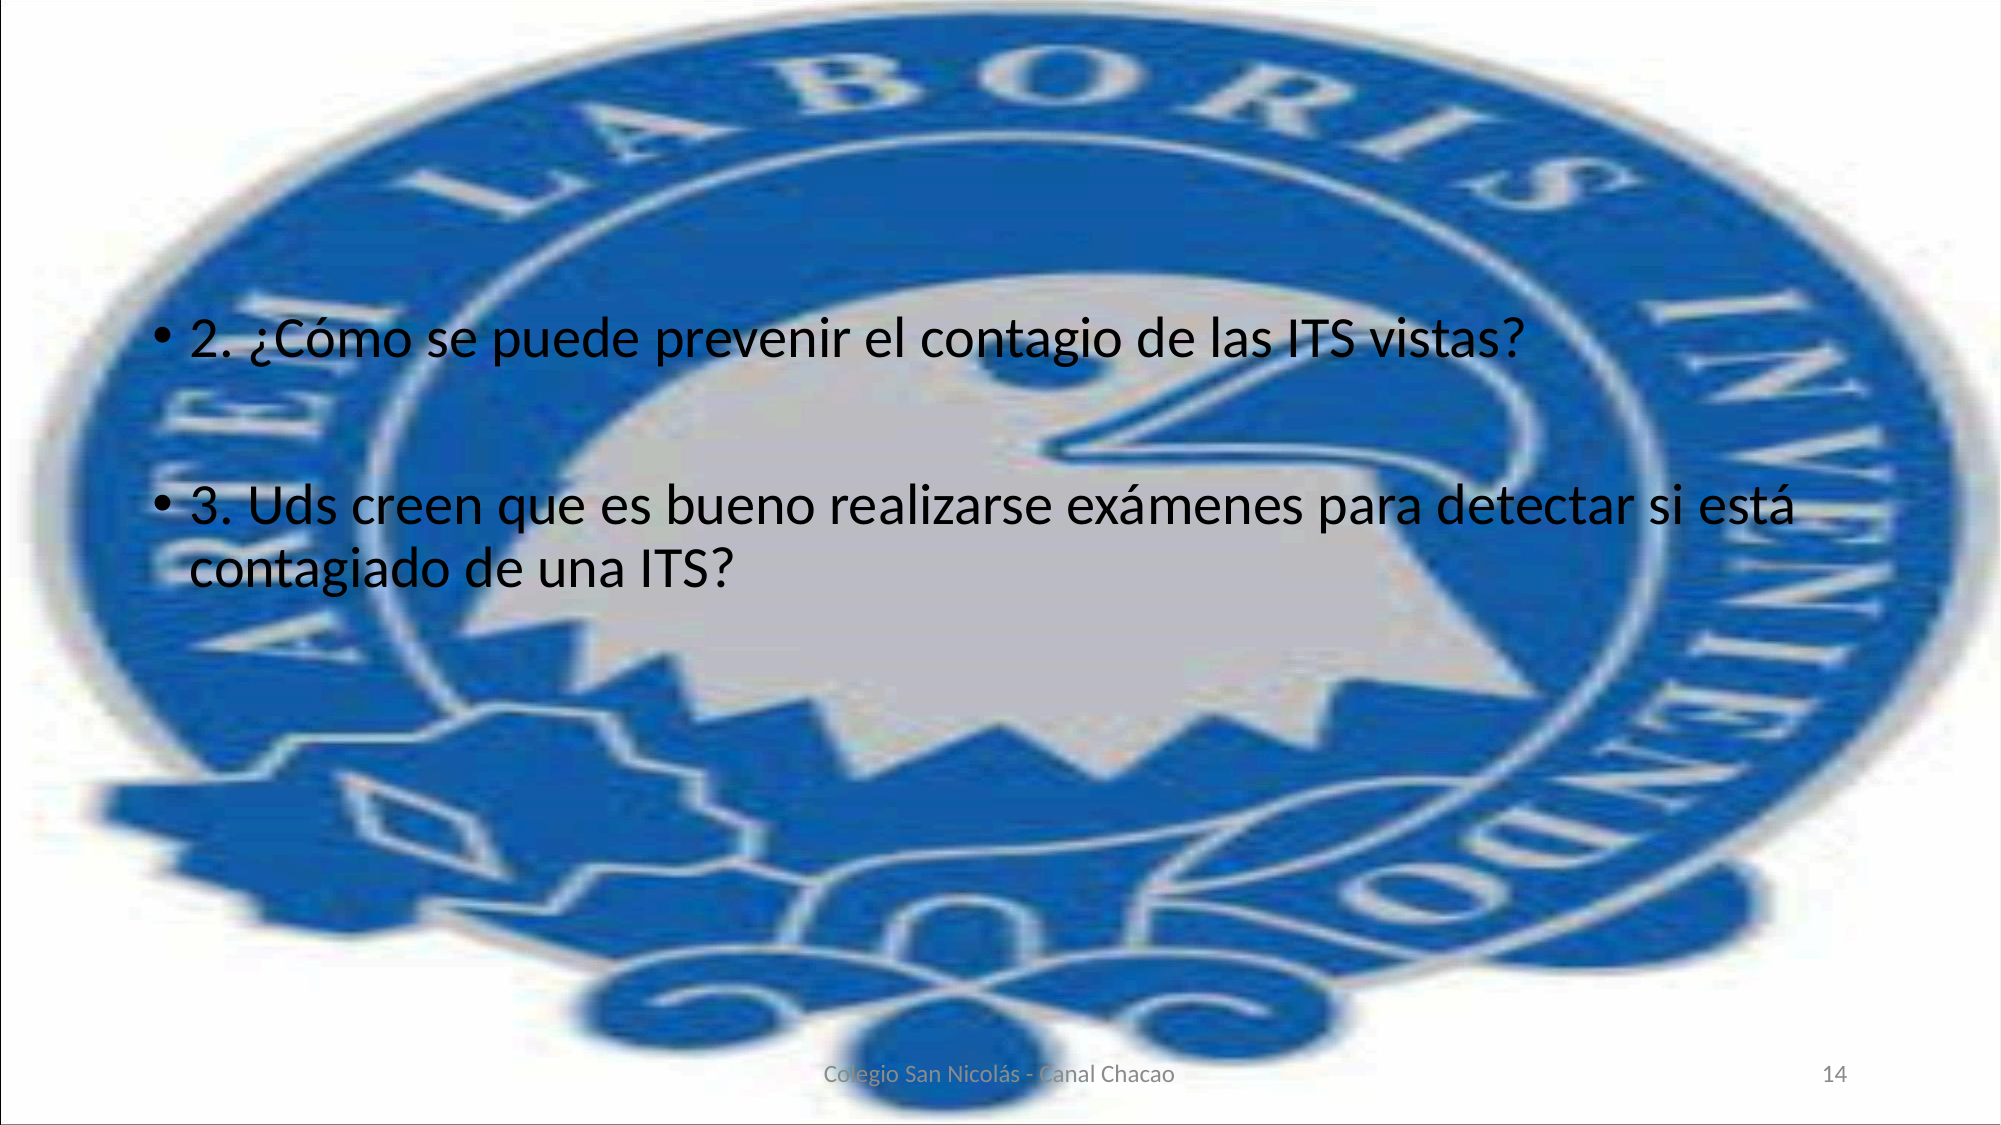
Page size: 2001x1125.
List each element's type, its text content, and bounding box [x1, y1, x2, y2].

picture [0, 0, 2001, 1125]
footer Colegio San Nicolás - Canal Chacao [662, 1042, 1338, 1103]
list 2. ¿Cómo se puede prevenir el contagio de las ITS vistas? 3. Uds creen que es bueno realizarse exámenes para detectar si está contagiado de una ITS? [137, 299, 1863, 1014]
slide_number 14 [1412, 1042, 1863, 1103]
